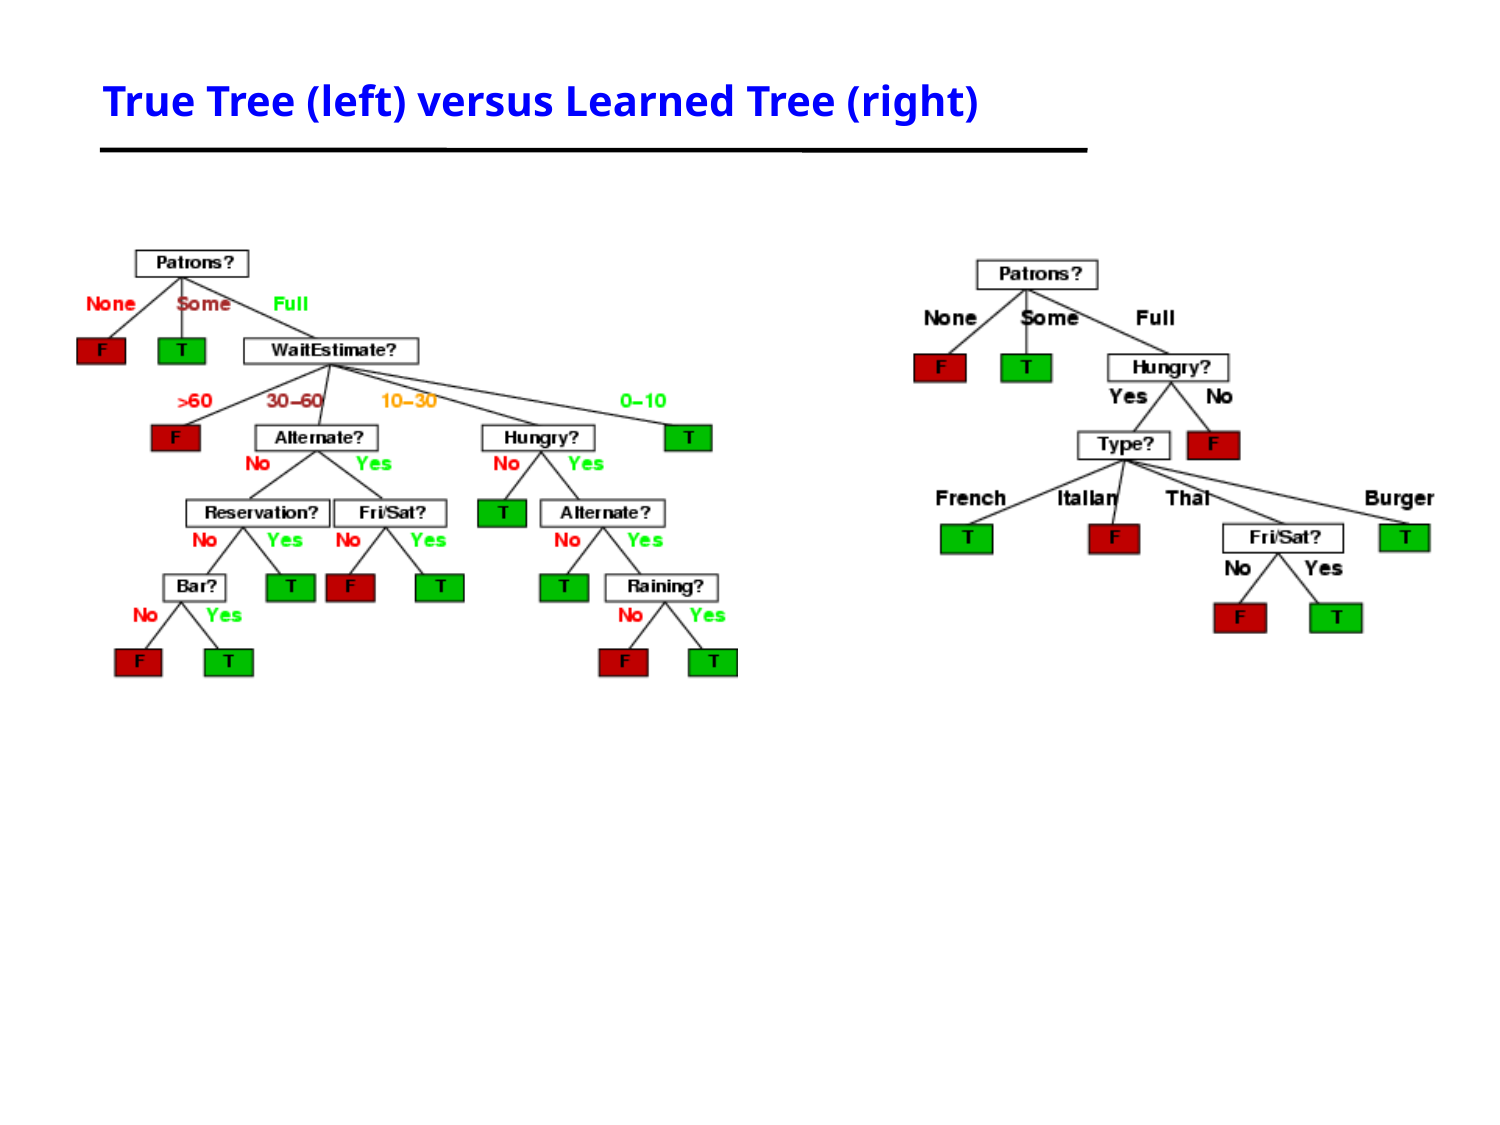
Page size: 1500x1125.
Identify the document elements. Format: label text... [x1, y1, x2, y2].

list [74, 228, 738, 705]
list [912, 237, 1438, 660]
title True Tree (left) versus Learned Tree (right) [87, 50, 1362, 150]
